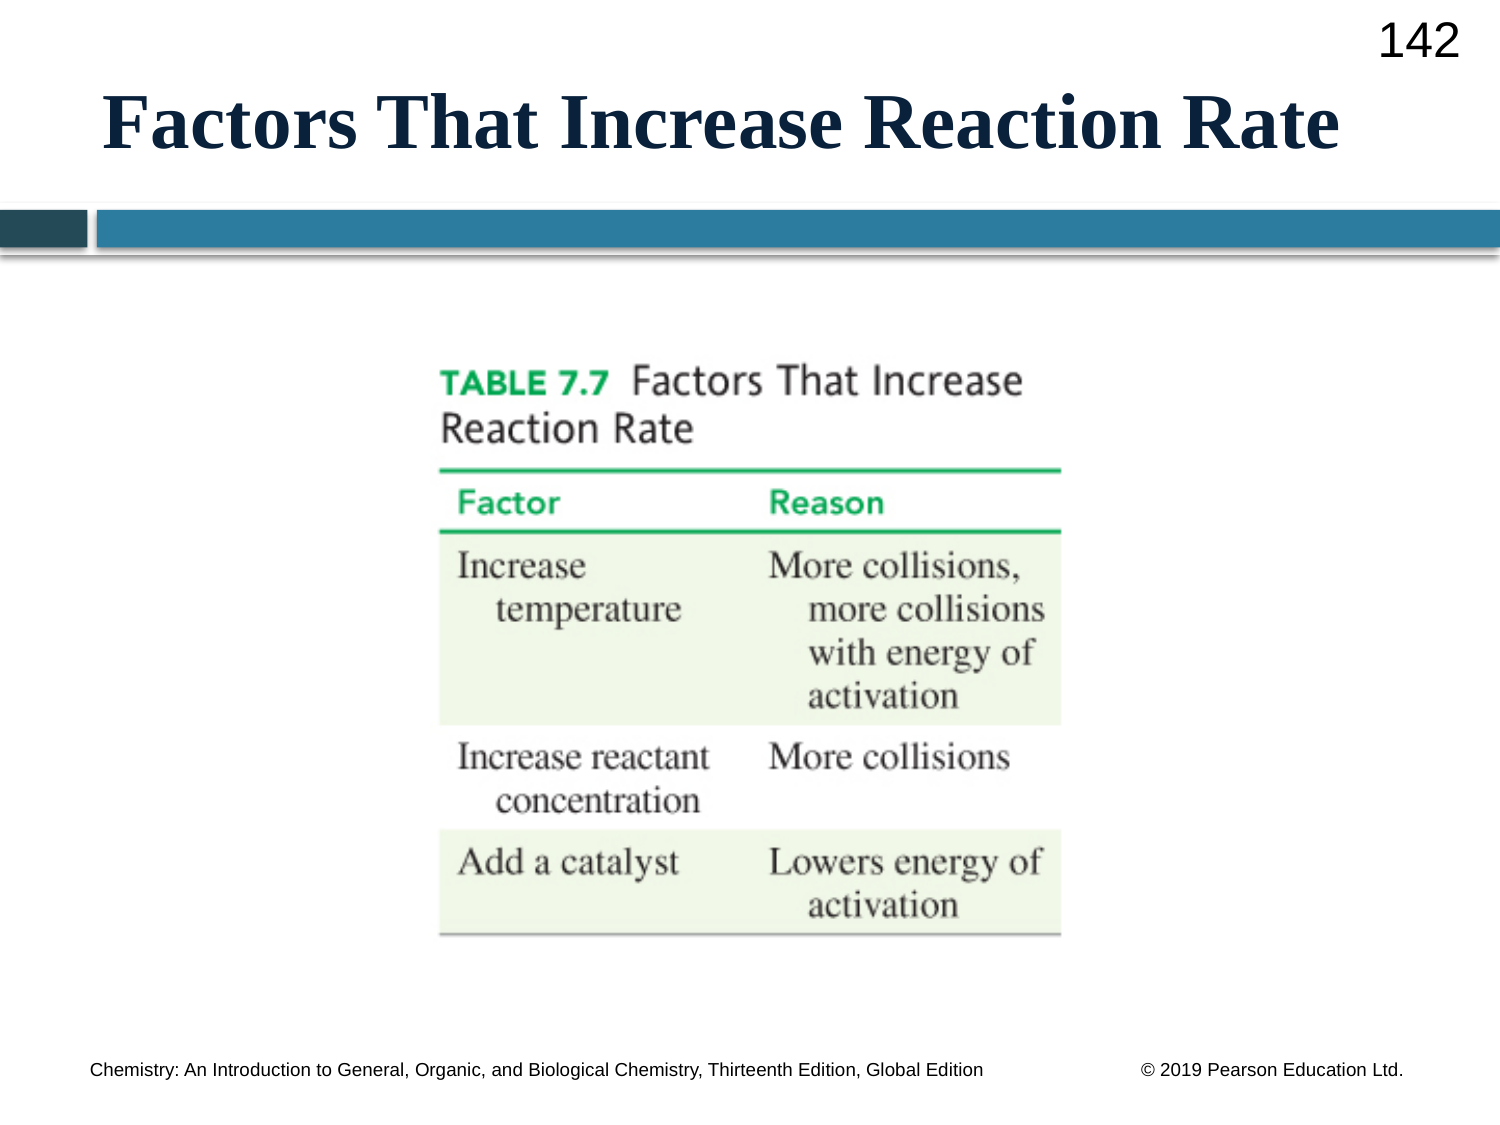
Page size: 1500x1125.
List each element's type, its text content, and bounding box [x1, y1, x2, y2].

title Factors That Increase Reaction Rate [87, 41, 1426, 193]
slide_number 142 [1362, 0, 1489, 41]
picture [429, 353, 1070, 947]
